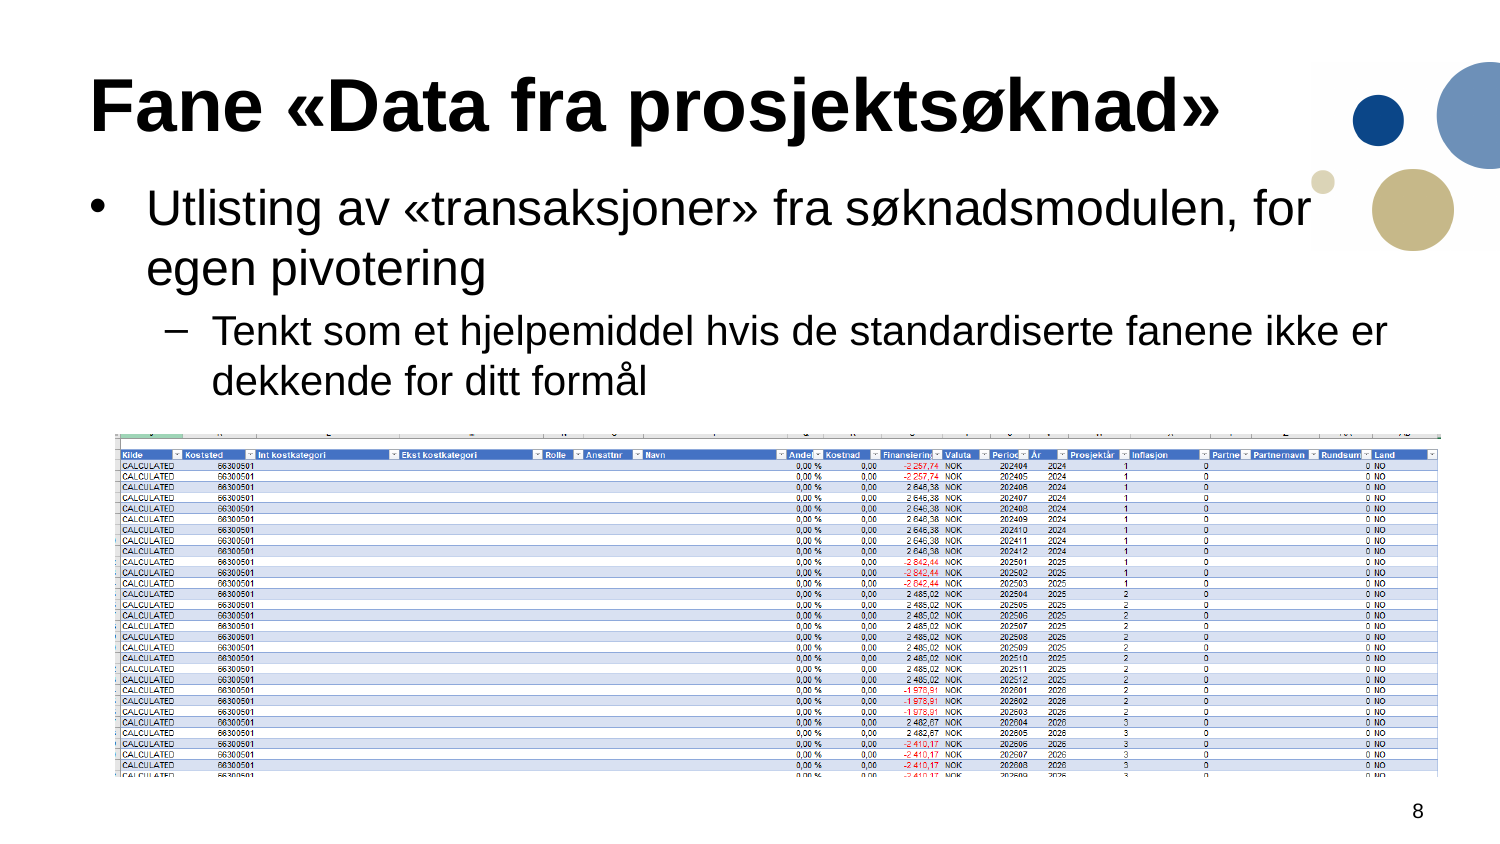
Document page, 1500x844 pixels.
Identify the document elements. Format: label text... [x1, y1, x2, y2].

title Fane «Data fra prosjektsøknad» [75, 48, 1325, 156]
list Utlisting av «transaksjoner» fra søknadsmodulen, for egen pivotering Tenkt som et hjelpemiddel hvis de standardiserte fanene ikke er dekkende for ditt formål [75, 167, 1425, 790]
picture [115, 434, 1442, 778]
picture [1311, 62, 1500, 251]
